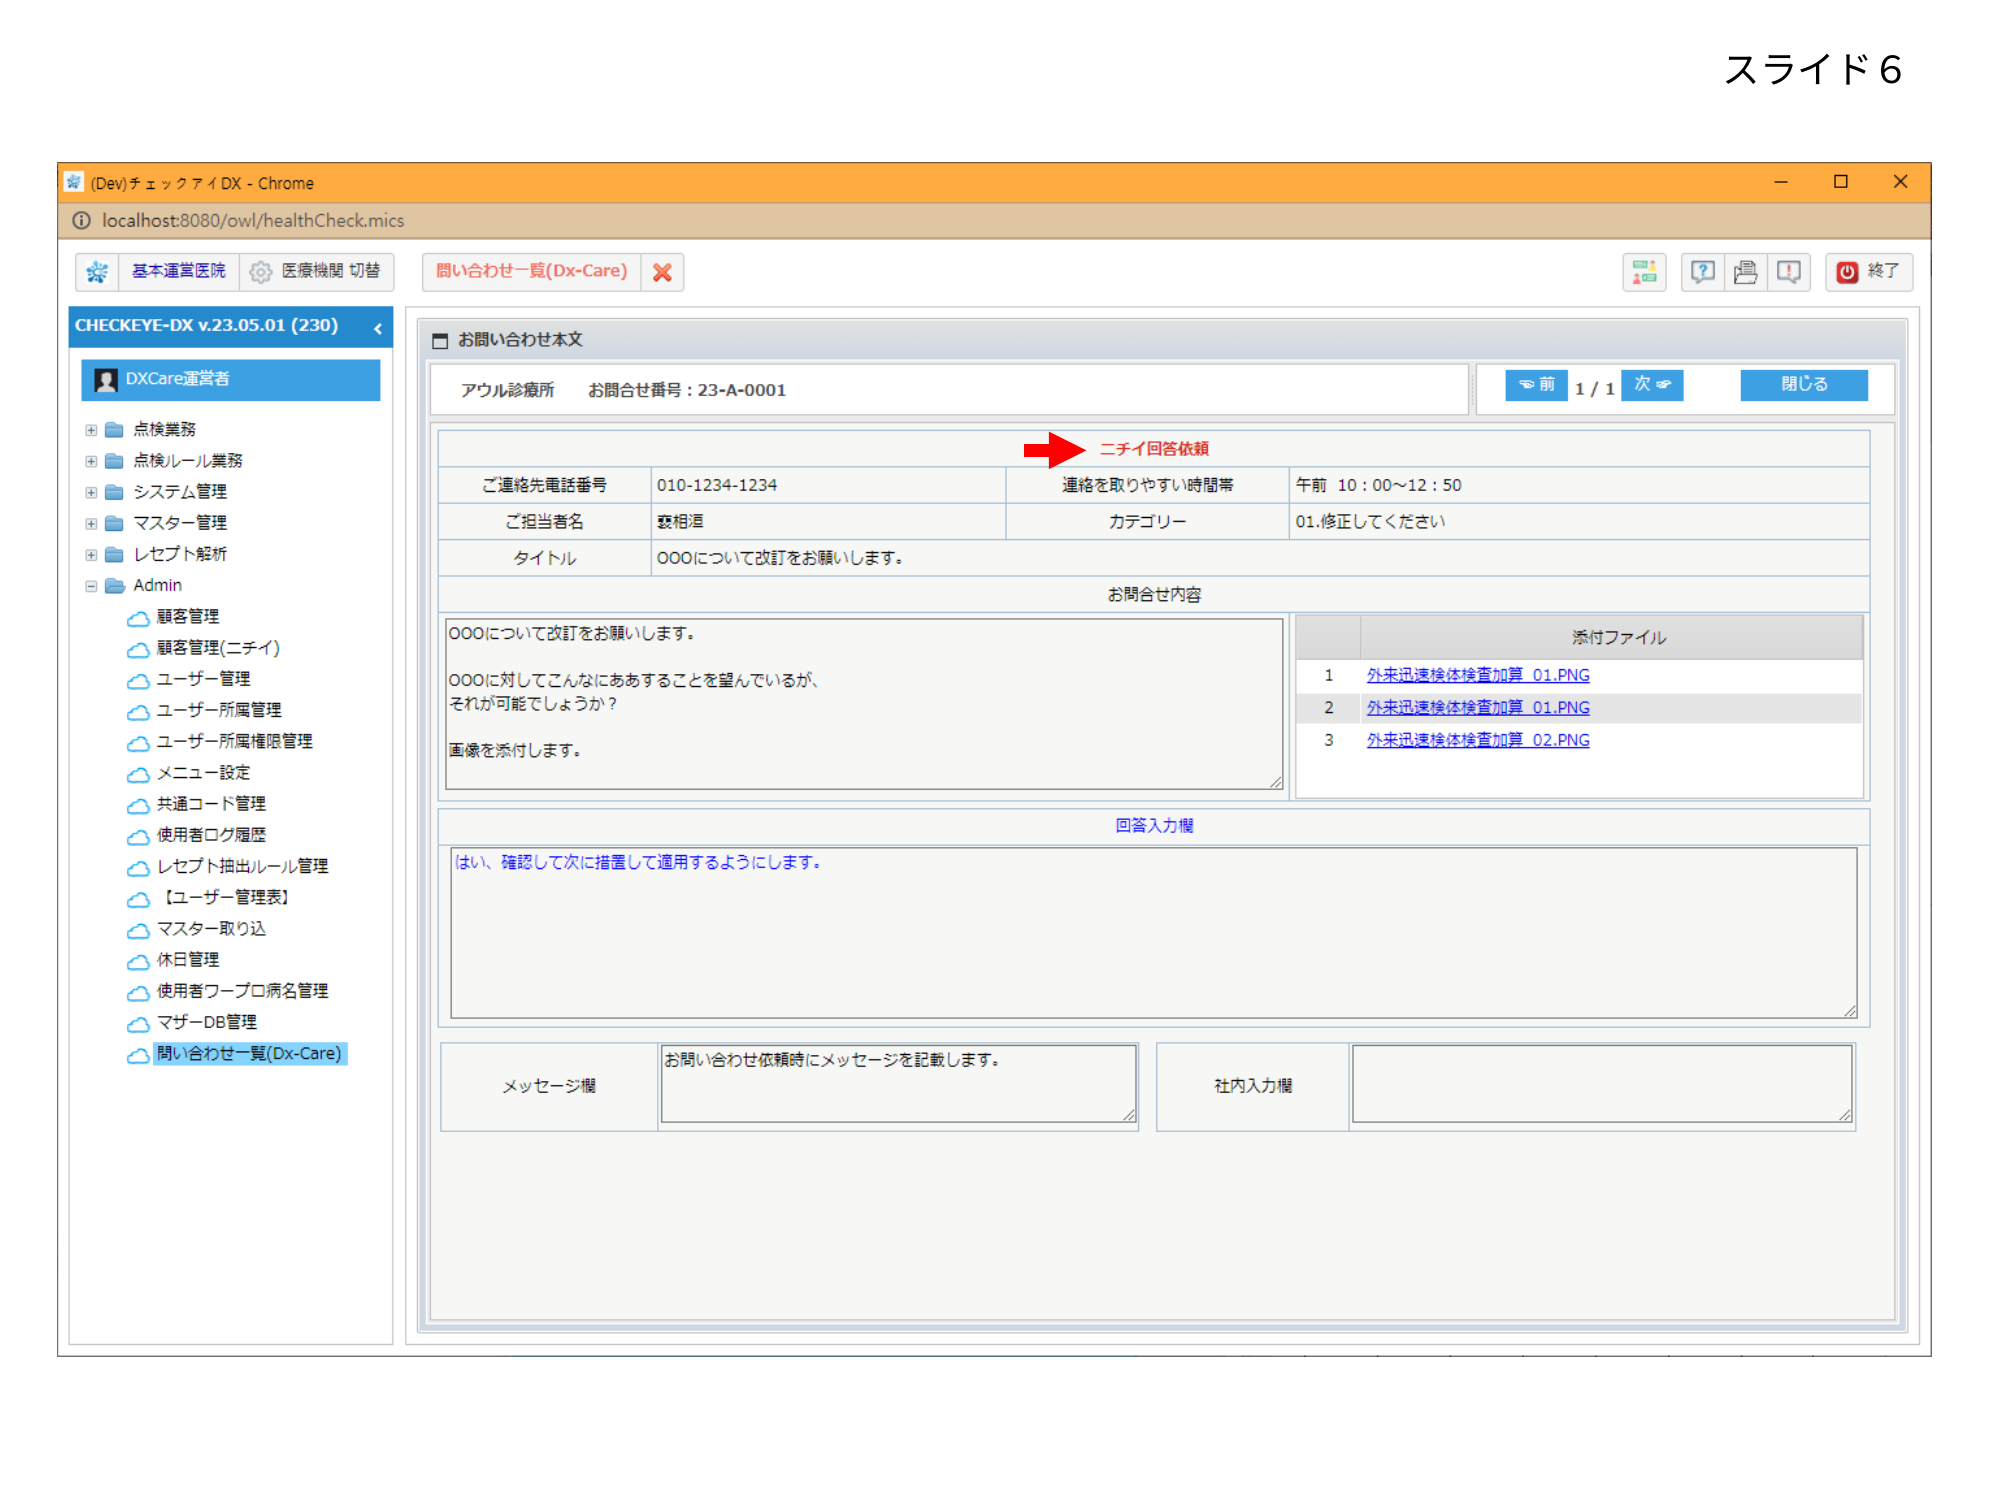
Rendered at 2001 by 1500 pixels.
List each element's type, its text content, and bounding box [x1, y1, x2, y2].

picture [57, 162, 1932, 1357]
text_box スライド６ [1707, 38, 1926, 99]
